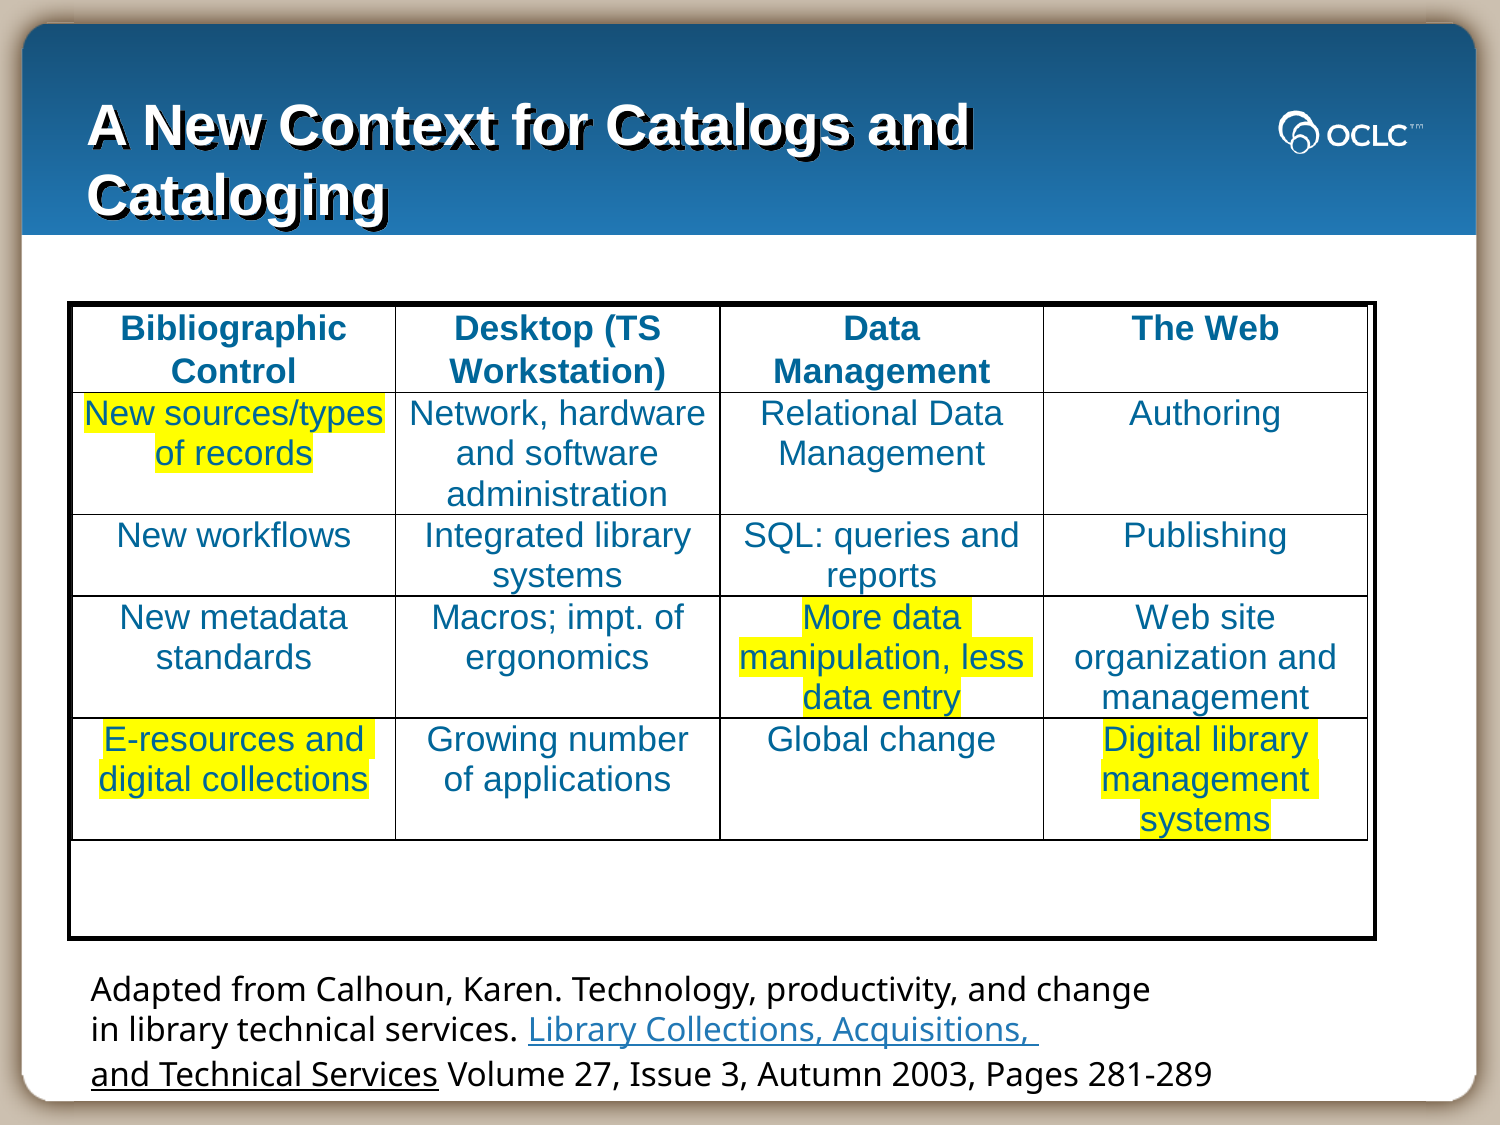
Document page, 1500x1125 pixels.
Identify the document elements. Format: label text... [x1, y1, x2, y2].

title A New Context for Catalogs and Cataloging [71, 23, 1219, 236]
picture [0, 0, 1500, 1125]
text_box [71, 304, 1373, 937]
text_box Adapted from Calhoun, Karen. Technology, productivity, and change in library technical services. Library Collections, Acquisitions, and Technical Services Volume 27, Issue 3, Autumn 2003, Pages 281-289 [75, 960, 1229, 1106]
